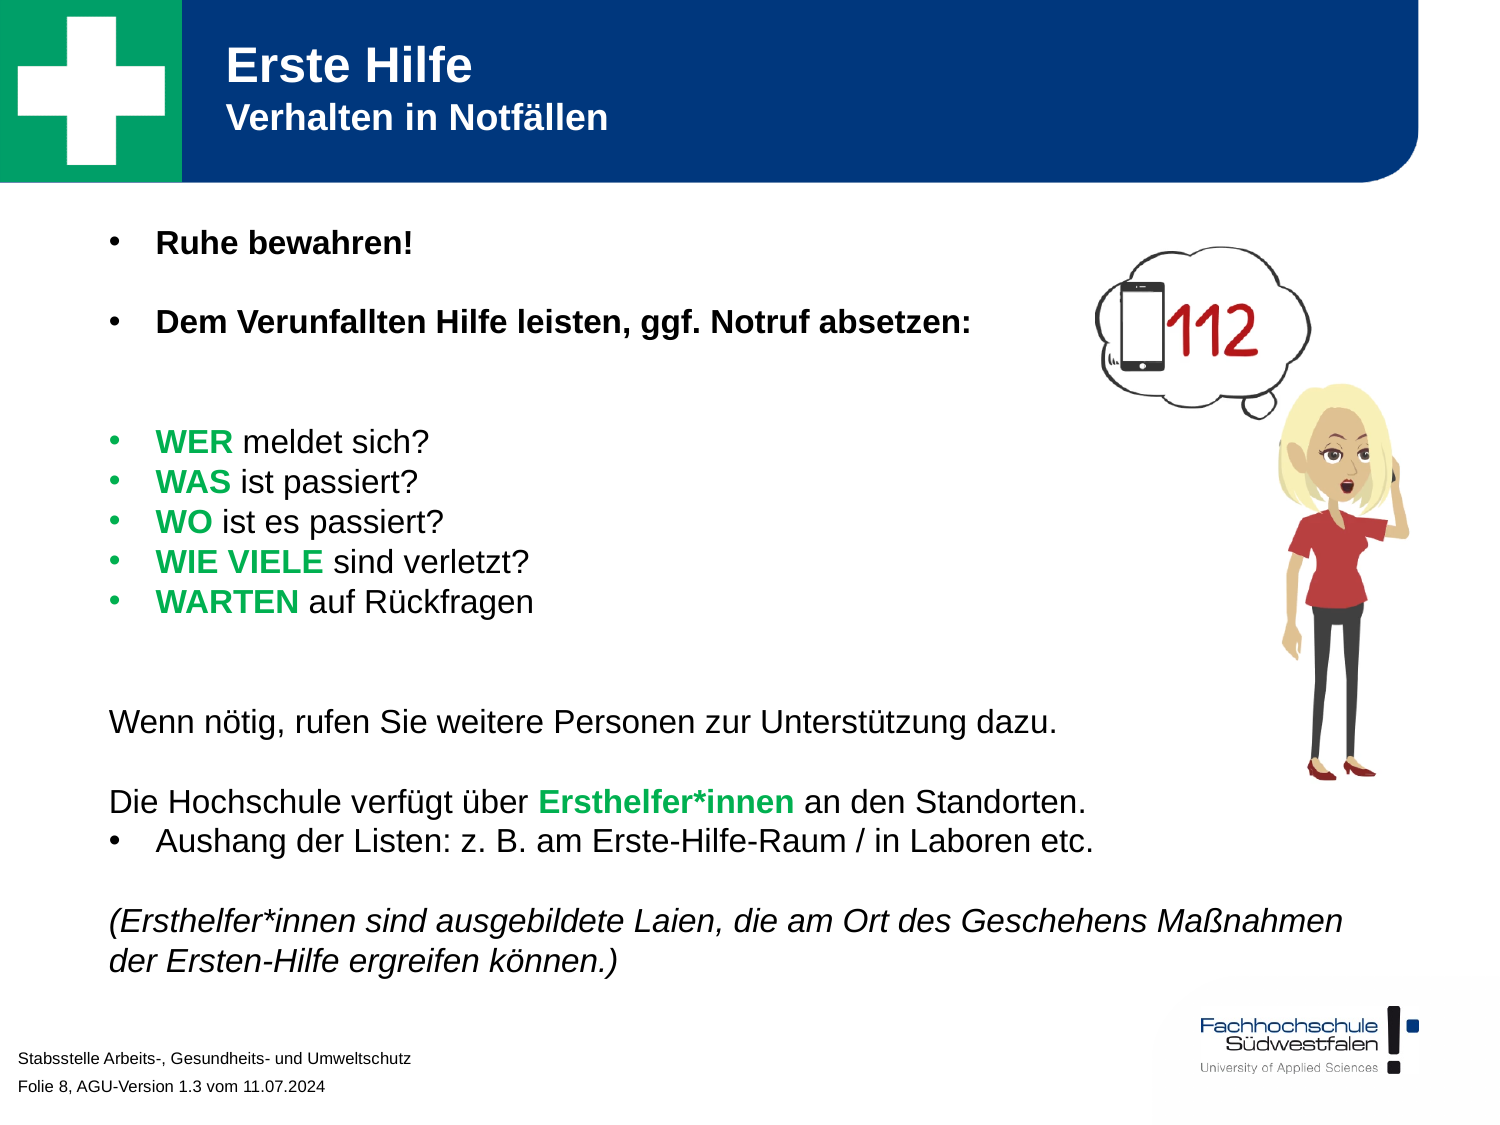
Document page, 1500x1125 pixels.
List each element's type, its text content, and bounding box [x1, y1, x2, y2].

picture [0, 0, 1419, 183]
text_box Ruhe bewahren! Dem Verunfallten Hilfe leisten, ggf. Notruf absetzen: WER meldet sich? WAS ist passiert? WO ist es passiert? WIE VIELE sind verletzt? WARTEN auf Rückfragen Wenn nötig, rufen Sie weitere Personen zur Unterstützung dazu. Die Hochschule verfügt über Ersthelfer*innen an den Standorten. Aushang der Listen: z. B. am Erste-Hilfe-Raum / in Laboren etc. (Ersthelfer*innen sind ausgebildete Laien, die am Ort des Geschehens Maßnahmen der Ersten-Hilfe ergreifen können.) [94, 213, 1386, 1125]
text_box Erste Hilfe Verhalten in Notfällen [225, 32, 1500, 138]
picture [1386, 976, 1500, 1125]
picture [1095, 231, 1413, 788]
